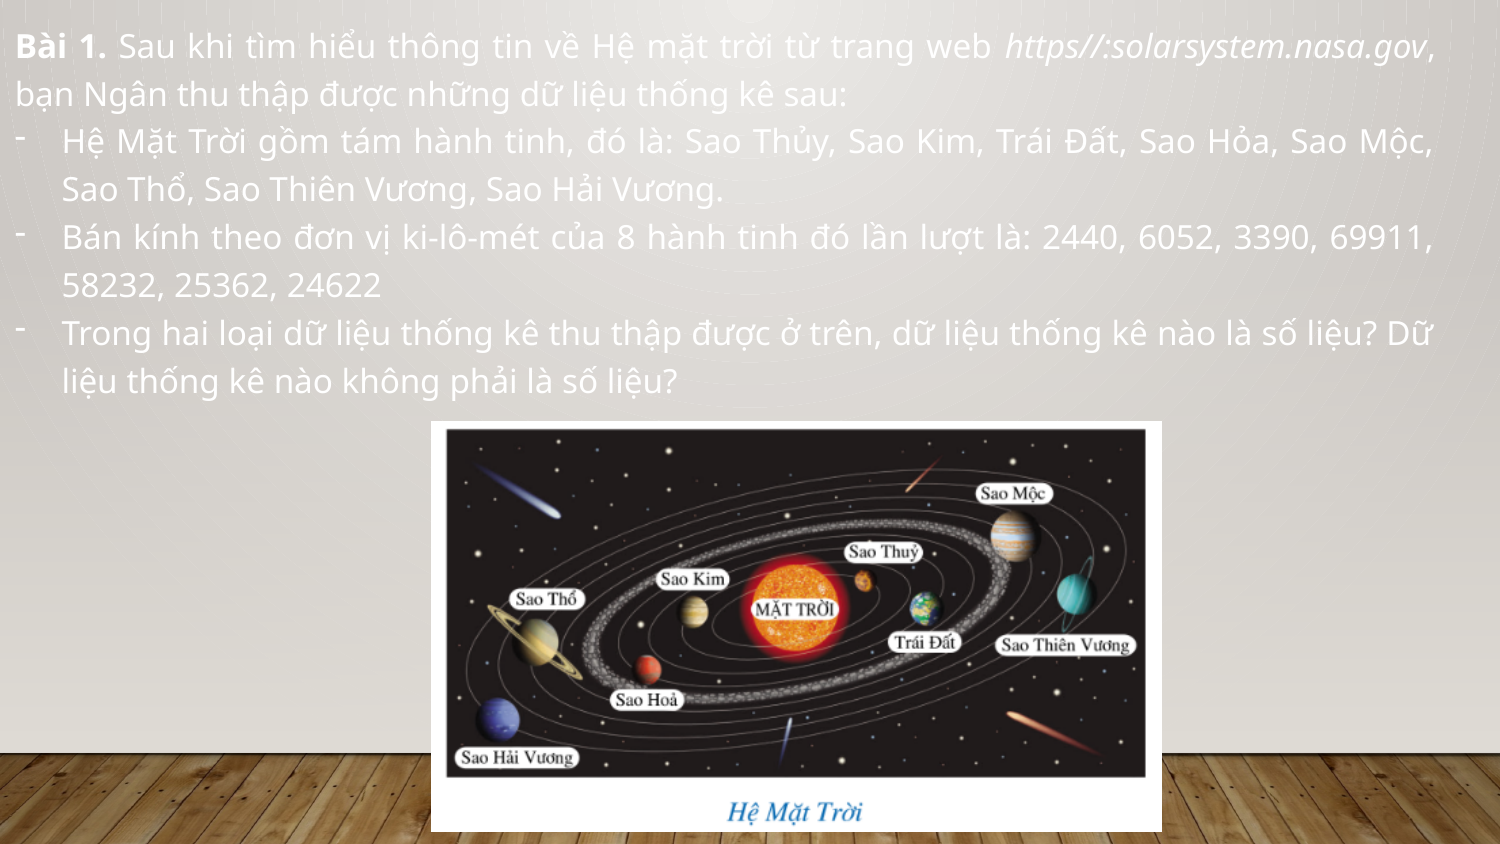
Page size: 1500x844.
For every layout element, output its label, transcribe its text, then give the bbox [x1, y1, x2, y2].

picture [0, 421, 1500, 844]
text_box Bài 1. Sau khi tìm hiểu thông tin về Hệ mặt trời từ trang web https//:solarsystem.nasa.gov, bạn Ngân thu thập được những dữ liệu thống kê sau: Hệ Mặt Trời gồm tám hành tinh, đó là: Sao Thủy, Sao Kim, Trái Đất, Sao Hỏa, Sao Mộc, Sao Thổ, Sao Thiên Vương, Sao Hải Vương. Bán kính theo đơn vị ki-lô-mét của 8 hành tinh đó lần lượt là: 2440, 6052, 3390, 69911, 58232, 25362, 24622 Trong hai loại dữ liệu thống kê thu thập được ở trên, dữ liệu thống kê nào là số liệu? Dữ liệu thống kê nào không phải là số liệu? [0, 20, 1452, 397]
